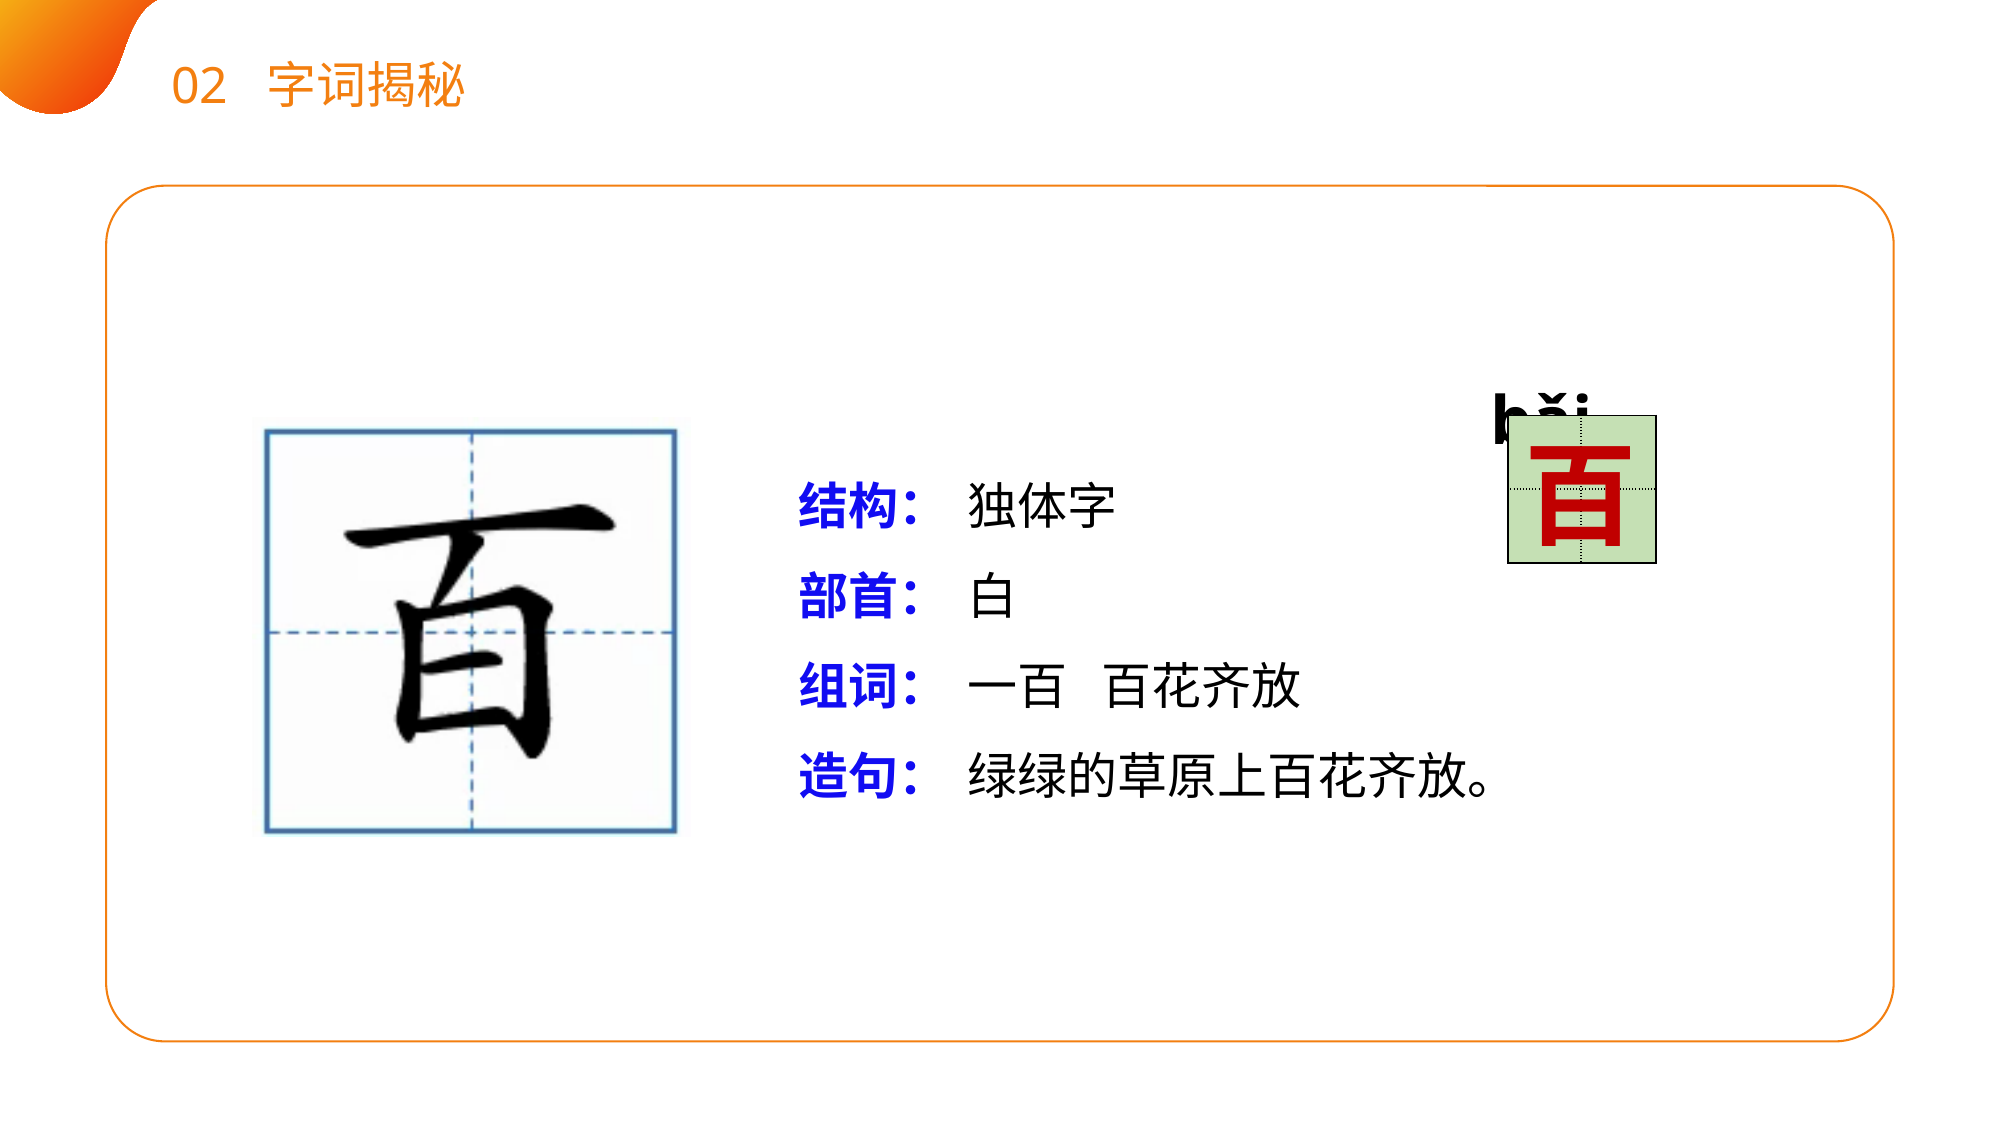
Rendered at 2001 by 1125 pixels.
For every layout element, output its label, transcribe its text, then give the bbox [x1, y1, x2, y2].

text_box 结构： 部首： 组词： 造句： [783, 437, 1133, 902]
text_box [251, 416, 692, 837]
text_box 百 [1510, 416, 1653, 567]
text_box bǎi [1475, 290, 1641, 437]
list 02 字词揭秘 [156, 52, 536, 135]
text_box 独体字 白 一百 百花齐放 绿绿的草原上百花齐放。 [952, 437, 1923, 812]
